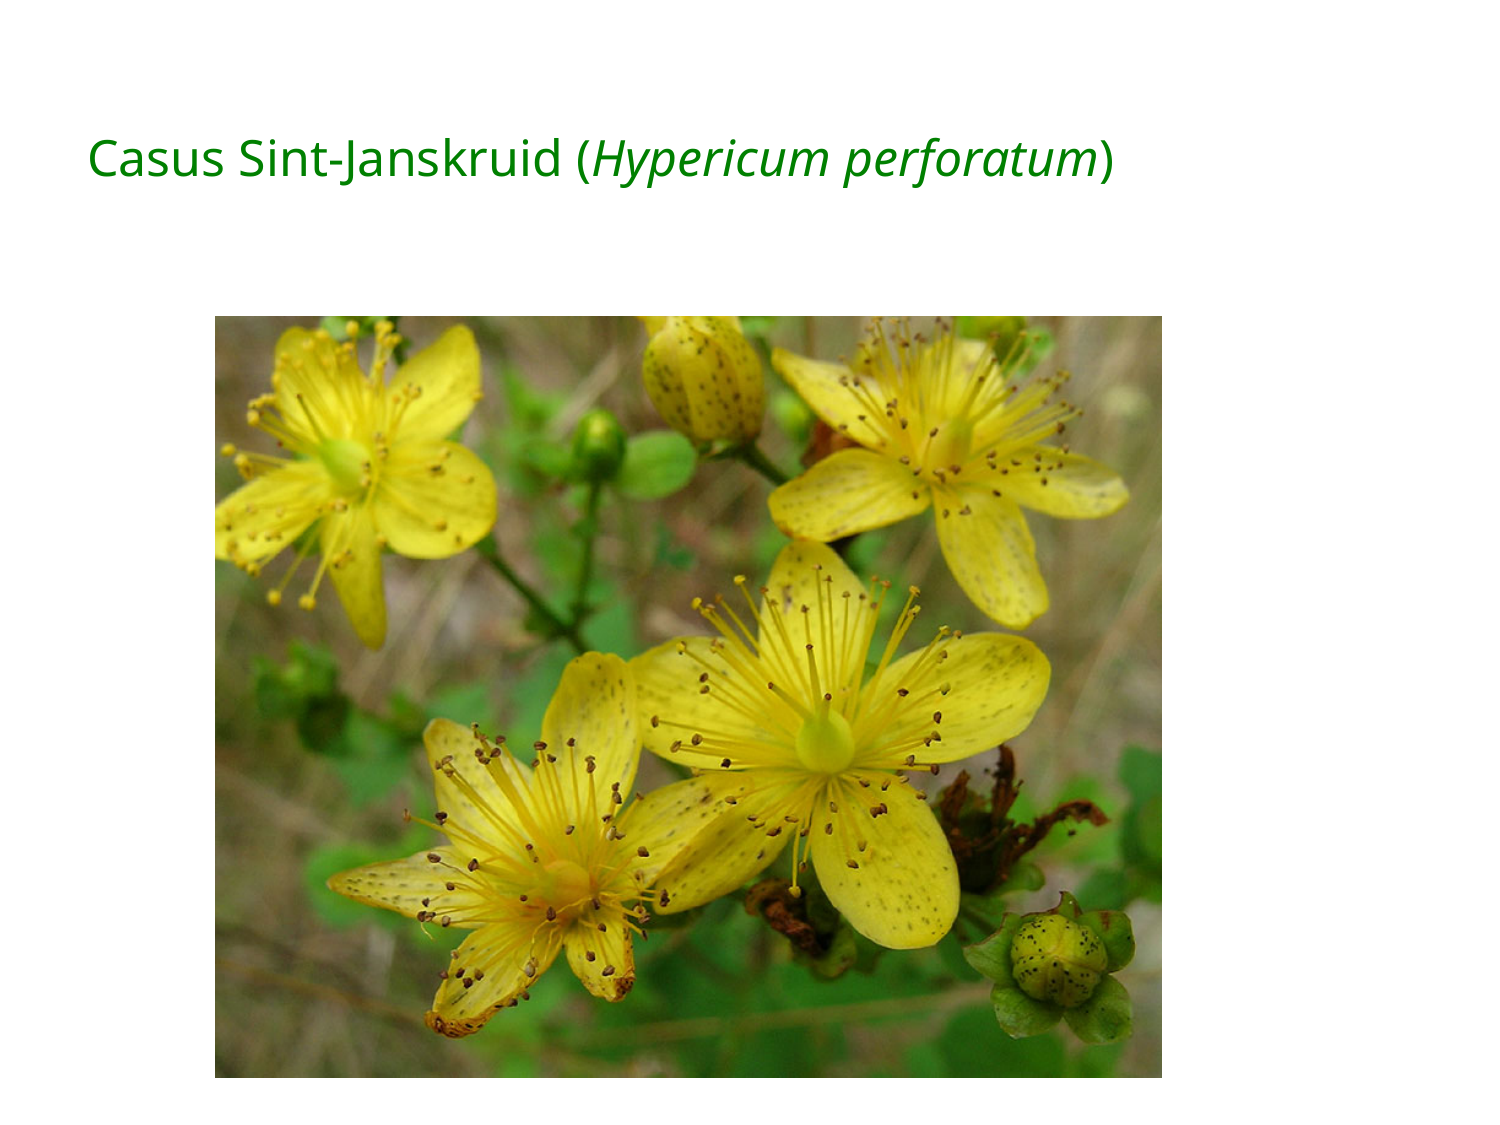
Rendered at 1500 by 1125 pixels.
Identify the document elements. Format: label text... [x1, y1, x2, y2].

title Casus Sint-Janskruid (Hypericum perforatum) [72, 36, 1348, 278]
picture [215, 316, 1162, 1078]
